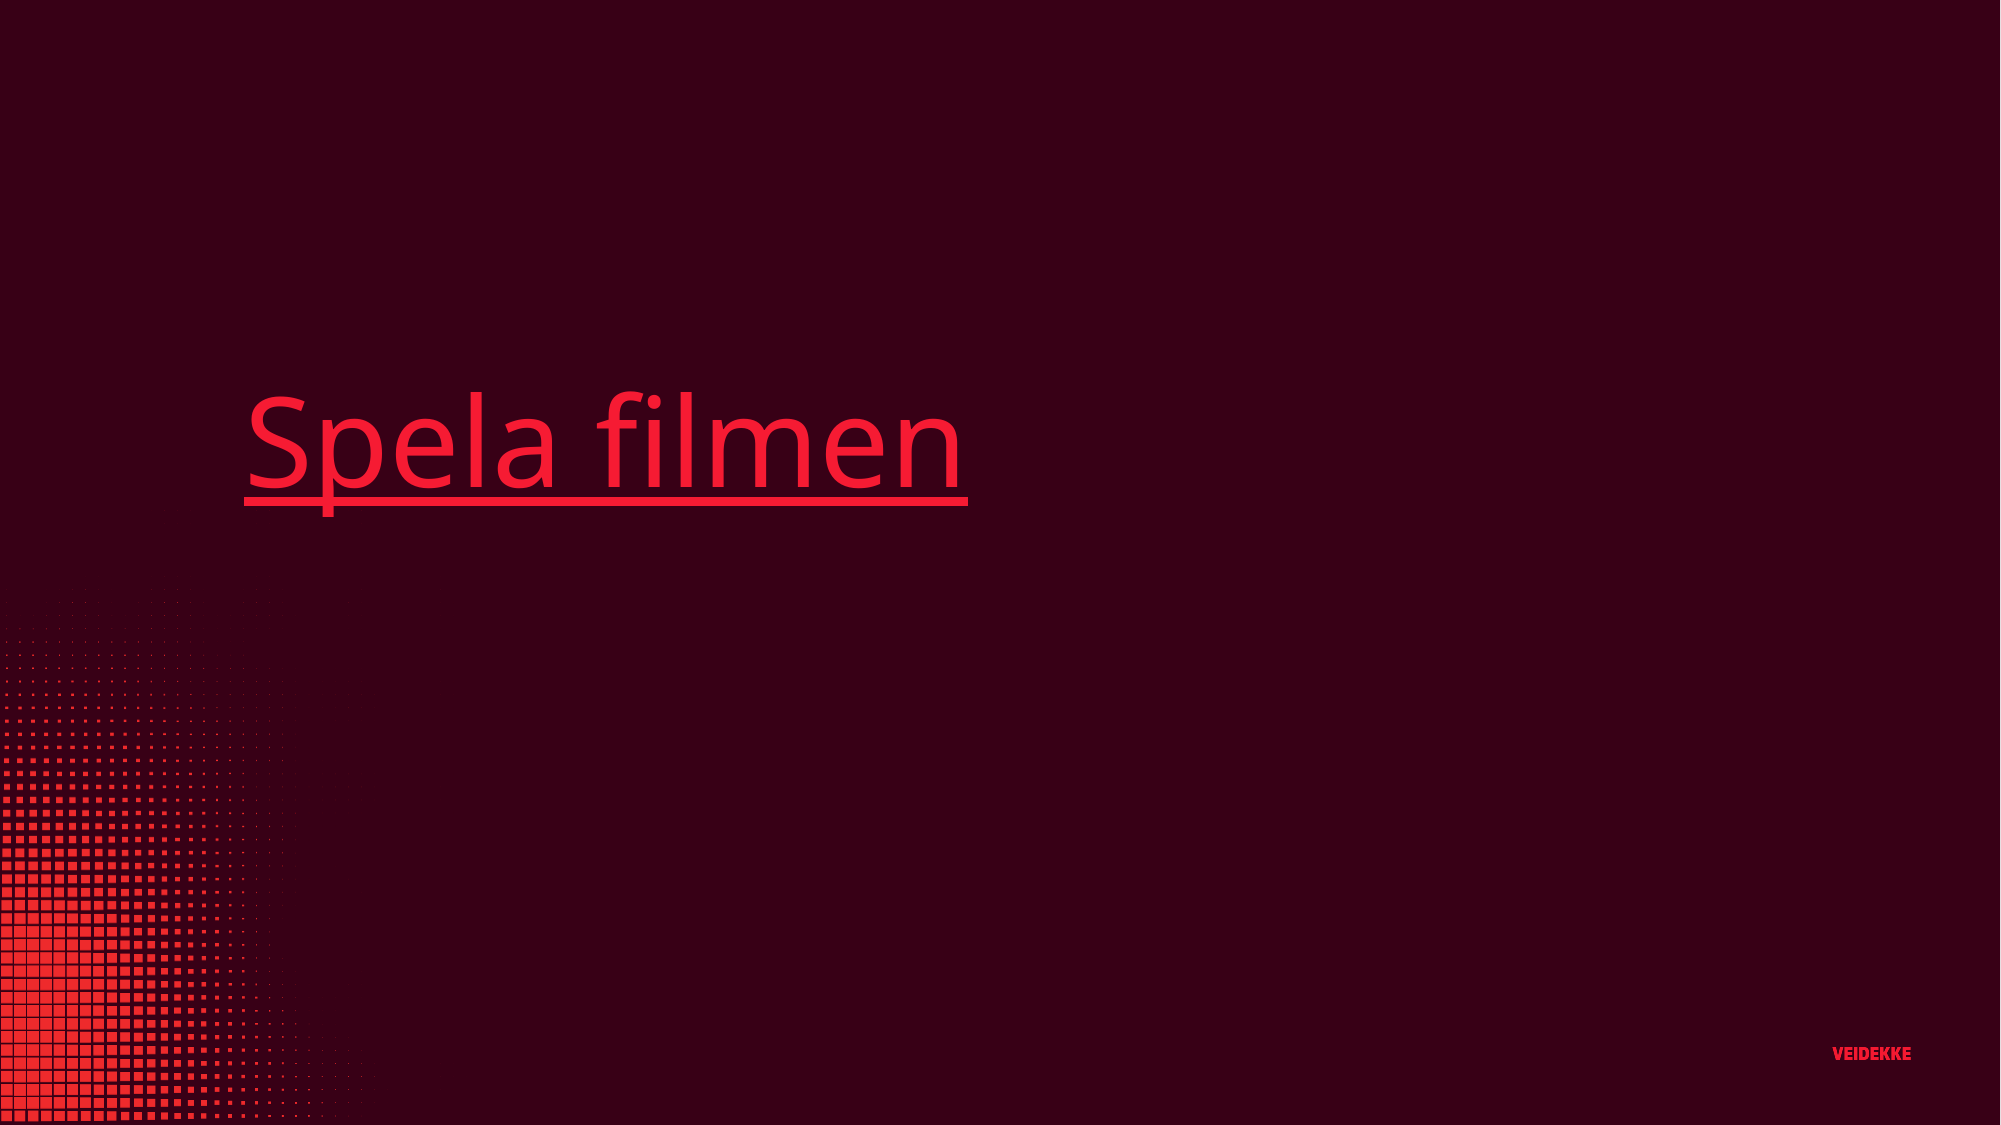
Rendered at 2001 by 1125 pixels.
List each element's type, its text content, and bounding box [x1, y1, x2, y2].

picture [0, 507, 511, 1125]
picture [1832, 1047, 1911, 1060]
title Spela filmen [244, 364, 1445, 751]
